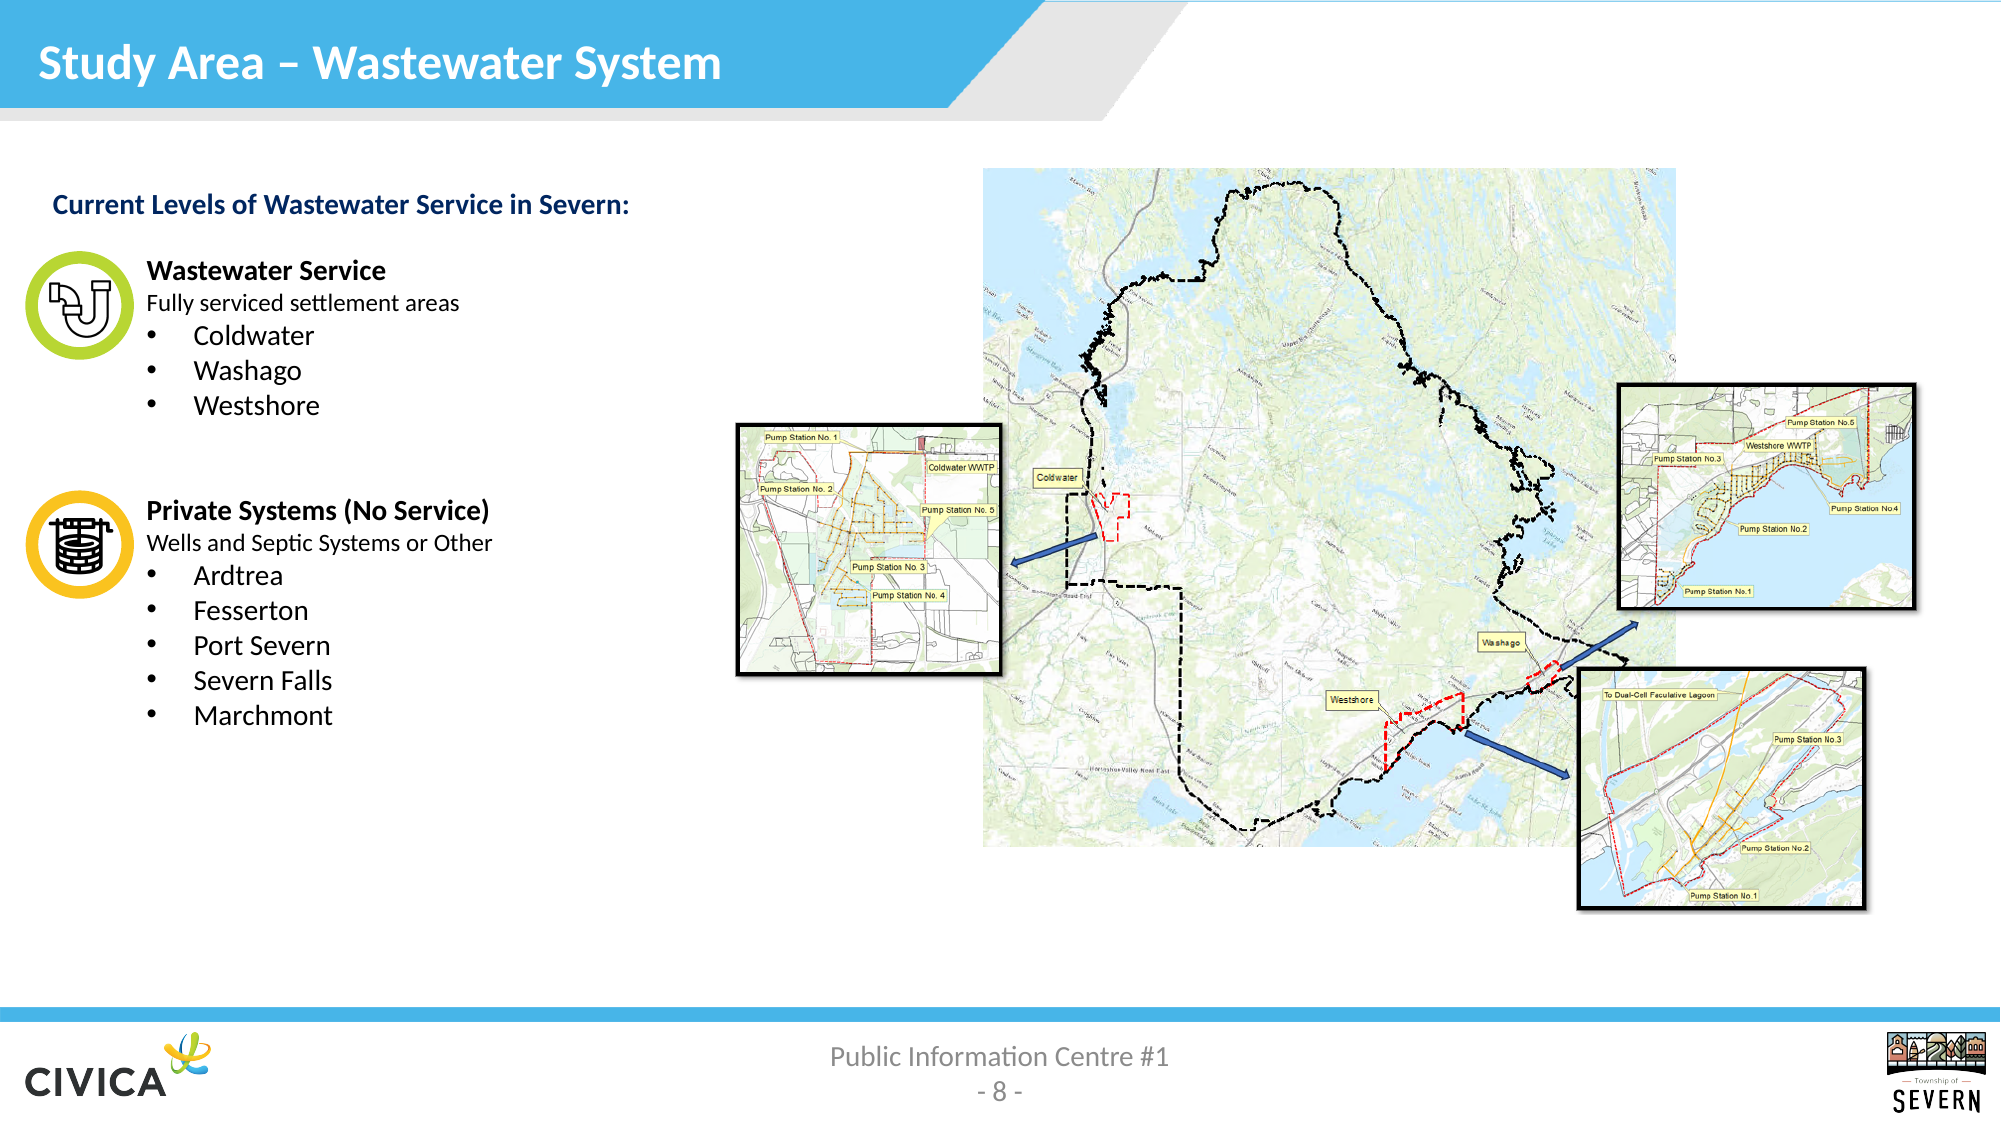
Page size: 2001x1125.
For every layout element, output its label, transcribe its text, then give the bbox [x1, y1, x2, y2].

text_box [31, 496, 128, 593]
slide_number Public Information Centre #1 - 8 - [792, 1042, 1208, 1103]
picture [23, 1032, 211, 1103]
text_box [22, 257, 138, 354]
picture [0, 0, 2001, 121]
picture [0, 1007, 2000, 1022]
picture [1887, 1032, 1986, 1113]
picture [731, 168, 1978, 915]
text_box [38, 177, 731, 886]
